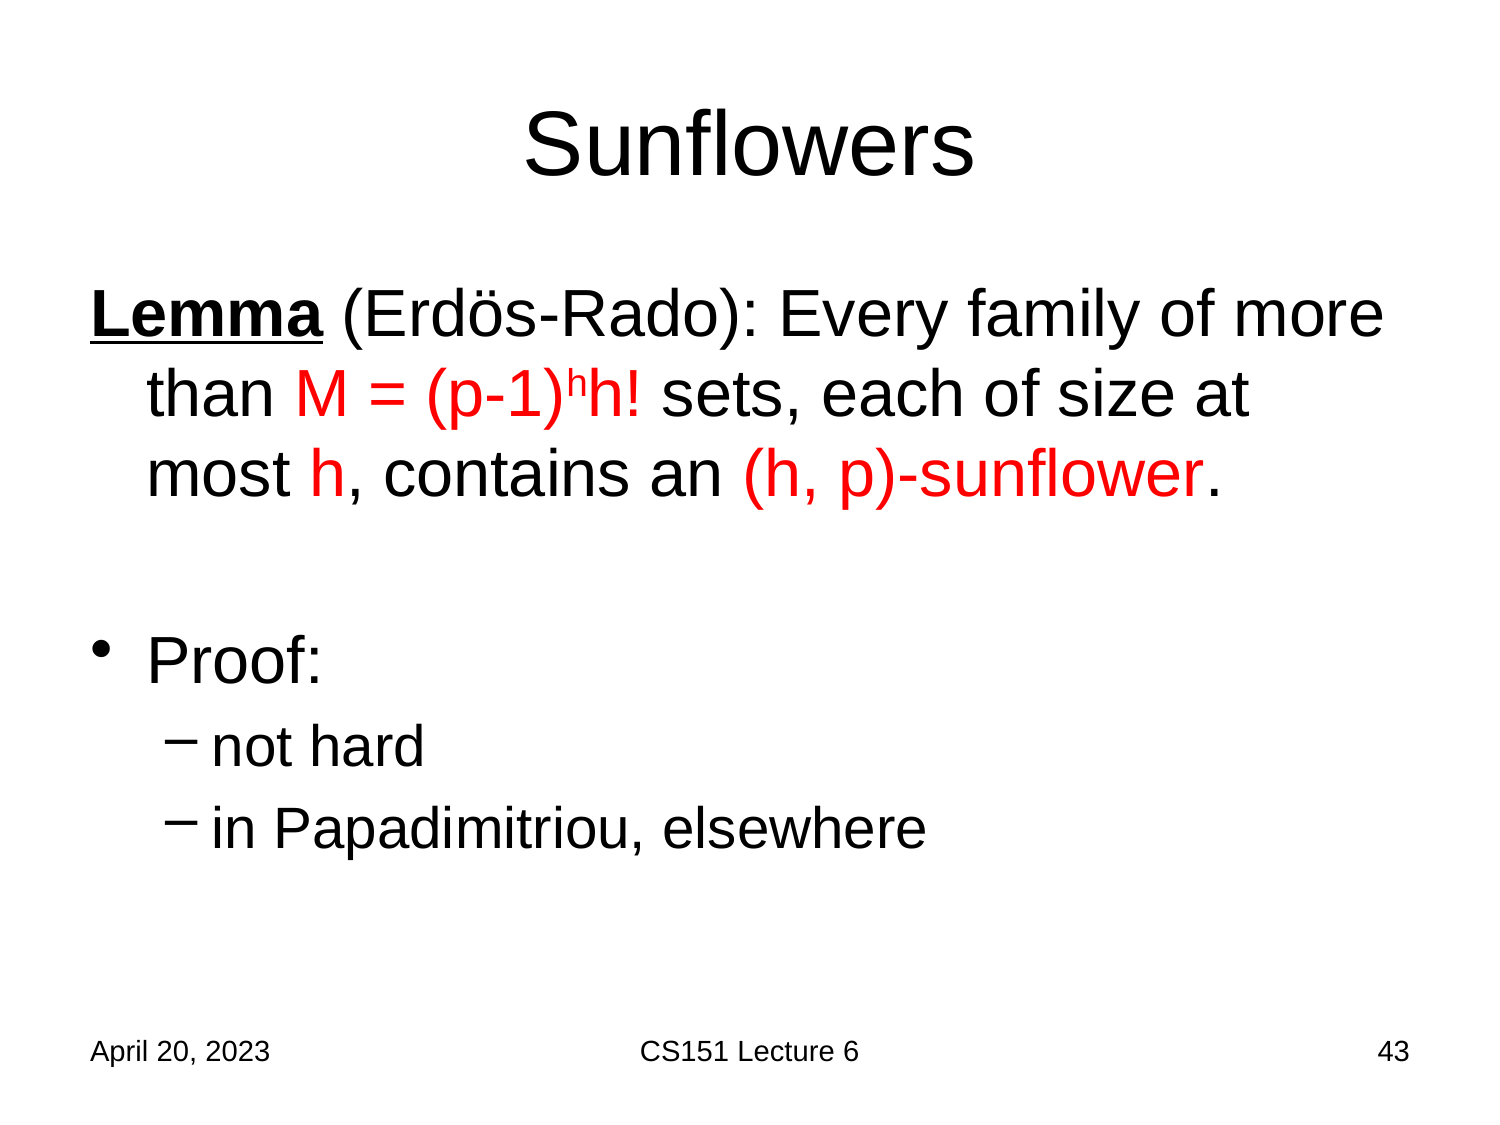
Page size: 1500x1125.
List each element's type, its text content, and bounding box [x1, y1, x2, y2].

footer CS151 Lecture 6 [512, 1024, 988, 1103]
list Lemma (Erdös-Rado): Every family of more than M = (p-1)hh! sets, each of size at most h, contains an (h, p)-sunflower. Proof: not hard in Papadimitriou, elsewhere [75, 262, 1425, 1005]
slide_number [74, 1024, 426, 1103]
title Sunflowers [75, 45, 1425, 233]
slide_number 43 [1074, 1024, 1426, 1103]
